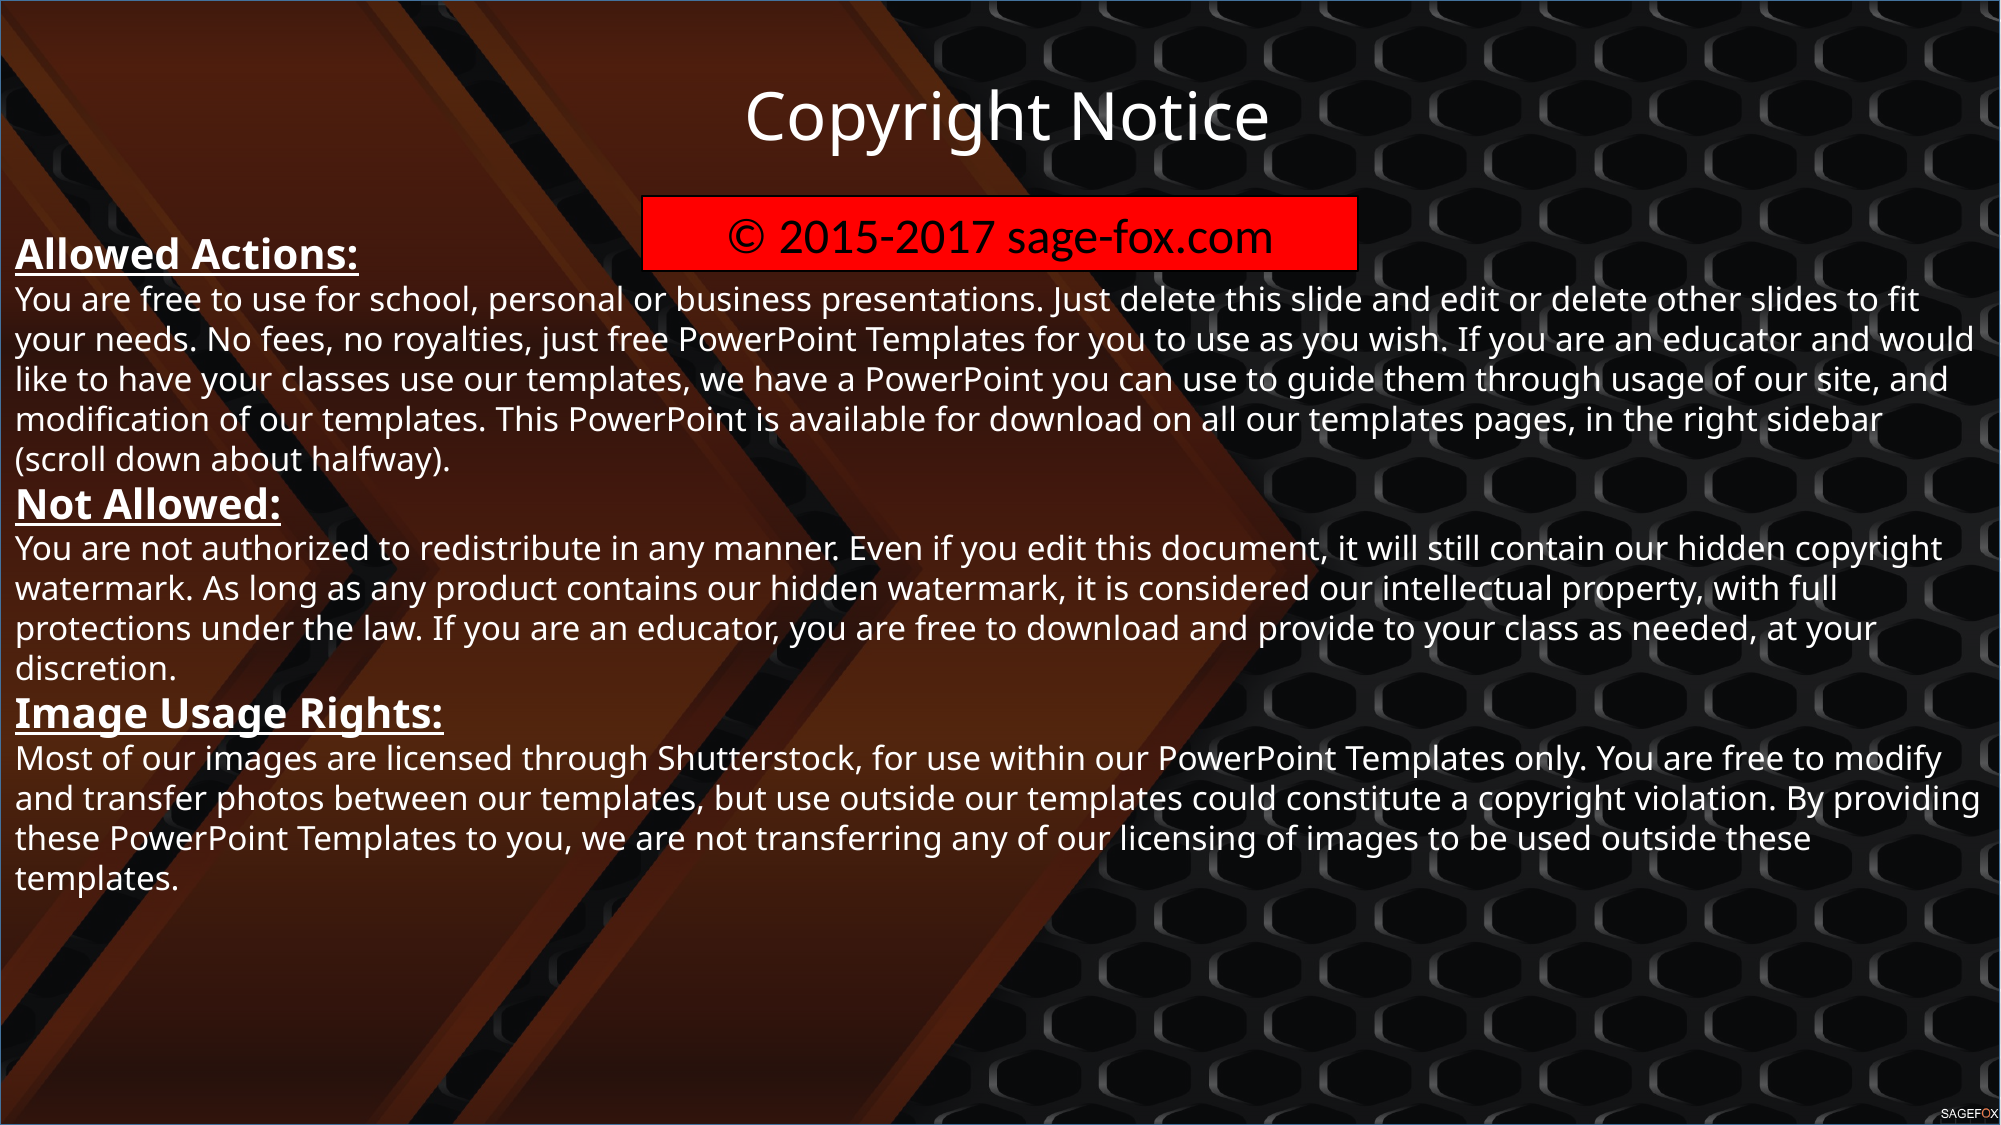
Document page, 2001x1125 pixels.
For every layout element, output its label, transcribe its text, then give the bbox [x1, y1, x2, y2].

title Copyright Notice [493, 60, 1524, 178]
text_box © 2015-2017 sage-fox.com [641, 196, 1358, 272]
text_box Allowed Actions: You are free to use for school, personal or business presentations. Just delete this slide and edit or delete other slides to fit your needs. No fees, no royalties, just free PowerPoint Templates for you to use as you wish. If you are an educator and would like to have your classes use our templates, we have a PowerPoint you can use to guide them through usage of our site, and modification of our templates. This PowerPoint is available for download on all our templates pages, in the right sidebar (scroll down about halfway). Not Allowed: You are not authorized to redistribute in any manner. Even if you edit this document, it will still contain our hidden copyright watermark. As long as any product contains our hidden watermark, it is considered our intellectual property, with full protections under the law. If you are an educator, you are free to download and provide to your class as needed, at your discretion. Image Usage Rights: Most of our images are licensed through Shutterstock, for use within our PowerPoint Templates only. You are free to modify and transfer photos between our templates, but use outside our templates could constitute a copyright violation. By providing these PowerPoint Templates to you, we are not transferring any of our licensing of images to be used outside these templates. [0, 0, 2000, 1125]
